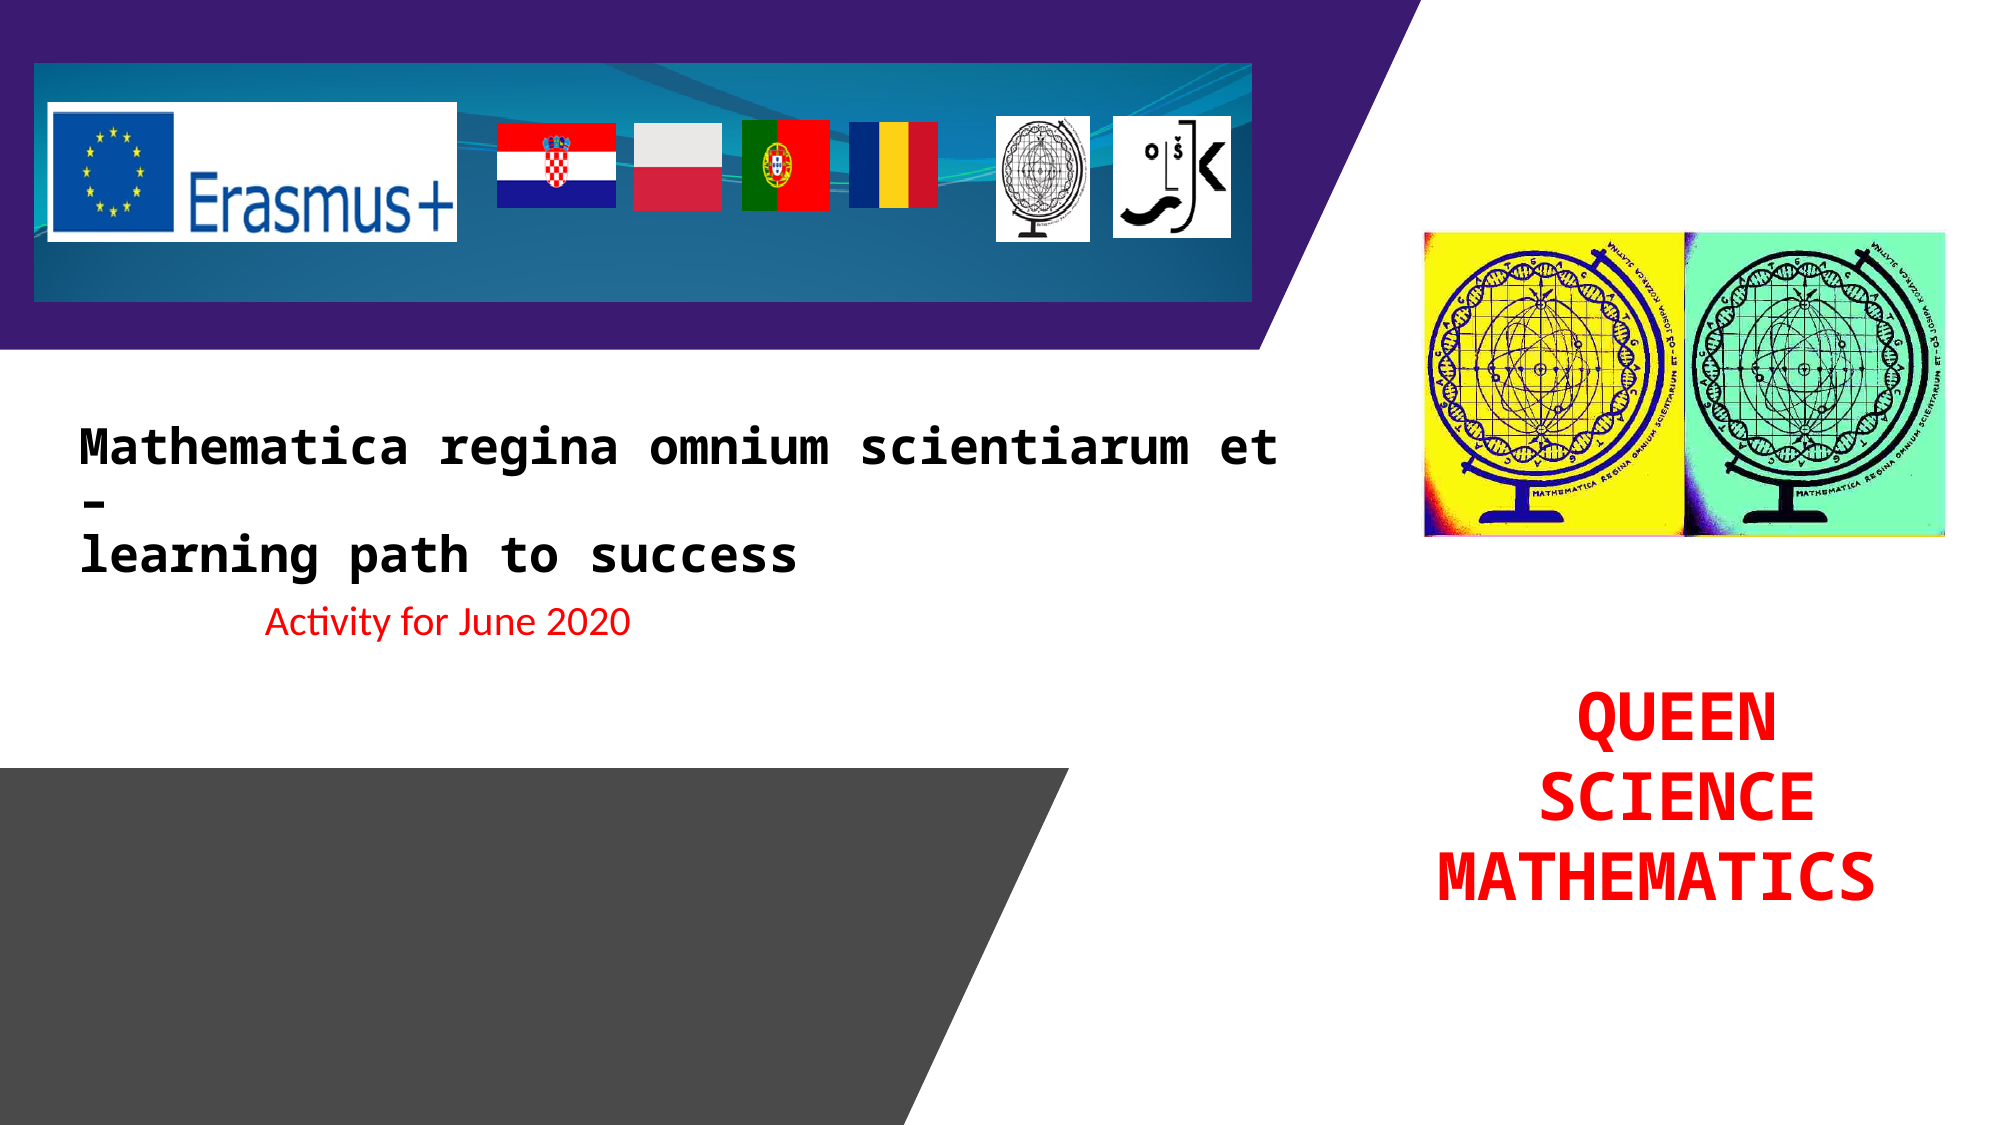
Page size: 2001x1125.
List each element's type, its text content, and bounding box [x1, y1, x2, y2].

subtitle Activity for June 2020 [249, 591, 1223, 742]
picture [34, 63, 1252, 302]
title Mathematica regina omnium scientiarum et – learning path to success [64, 368, 1303, 591]
text_box [0, 0, 1423, 351]
picture [1421, 229, 1948, 537]
text_box QUEEN SCIENCE MATHEMATICS [1421, 666, 1935, 922]
text_box [0, 767, 1071, 1125]
